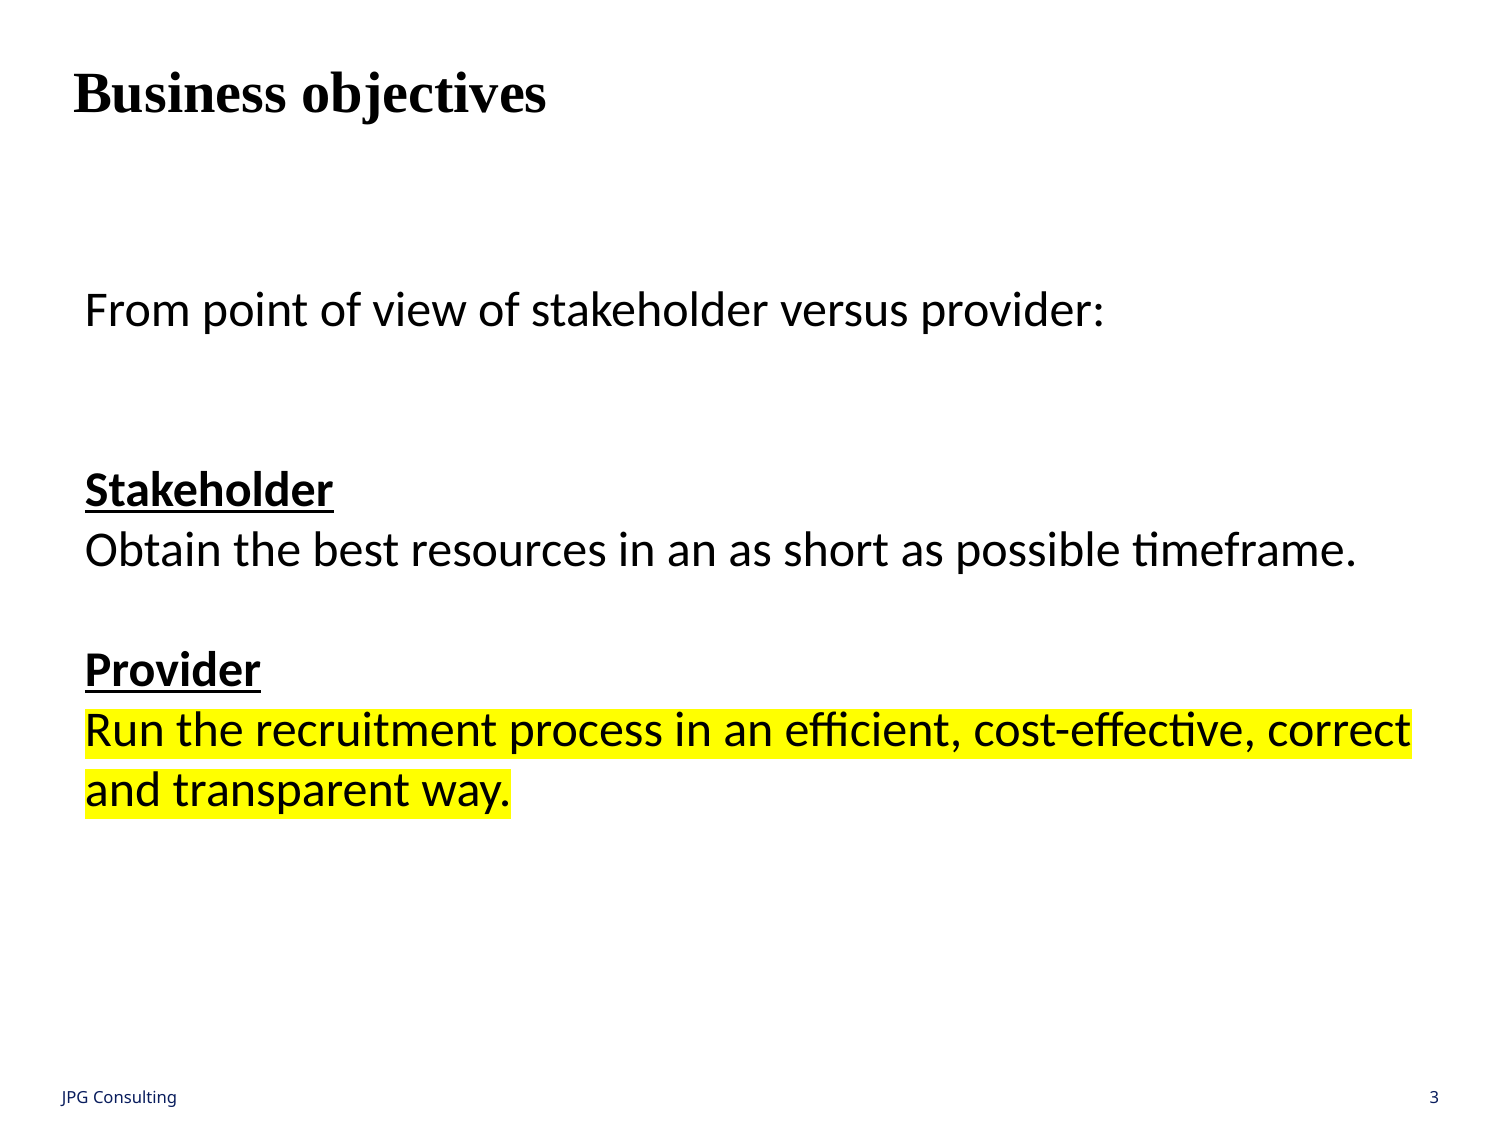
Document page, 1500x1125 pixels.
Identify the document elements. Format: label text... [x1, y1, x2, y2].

text_box From point of view of stakeholder versus provider: Stakeholder Obtain the best resources in an as short as possible timeframe. Provider Run the recruitment process in an efficient, cost-effective, correct and transparent way. [70, 269, 1430, 1064]
text_box Business objectives [58, 46, 1407, 132]
